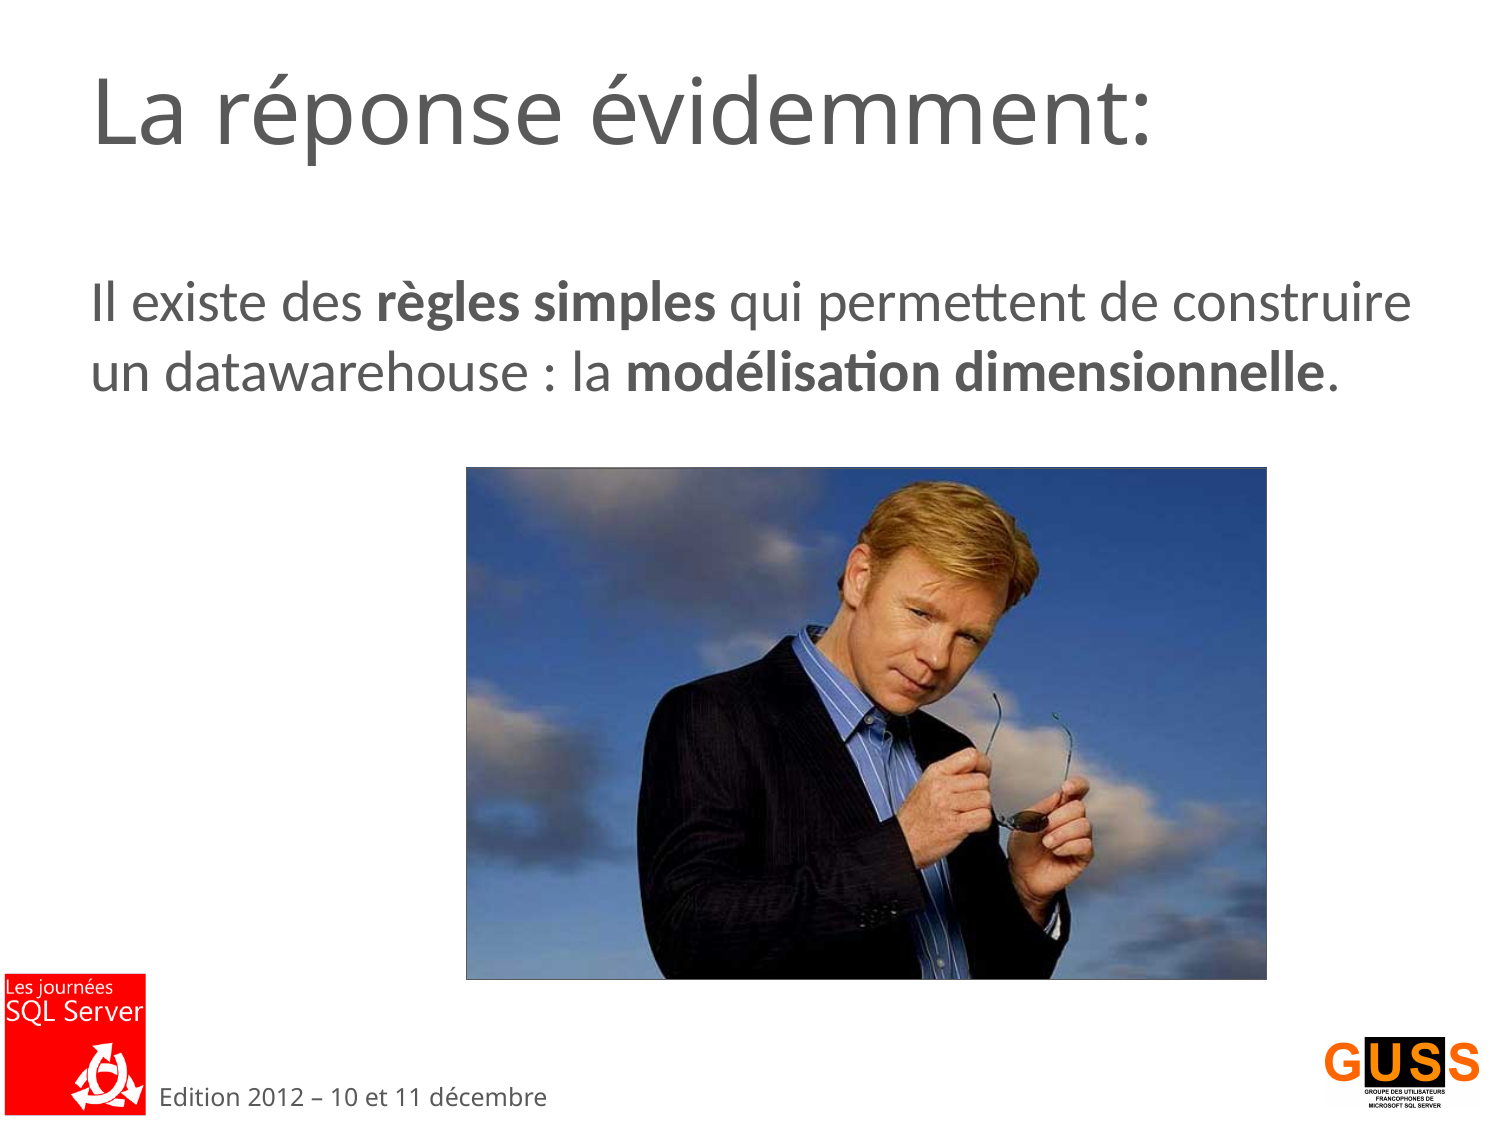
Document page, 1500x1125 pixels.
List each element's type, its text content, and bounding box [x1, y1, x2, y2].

title La réponse évidemment: [75, 45, 1425, 197]
picture [0, 969, 150, 1120]
picture [1325, 1037, 1479, 1108]
text_box Il existe des règles simples qui permettent de construire un datawarehouse : la modélisation dimensionnelle. [75, 255, 1436, 1013]
picture [466, 467, 1268, 980]
